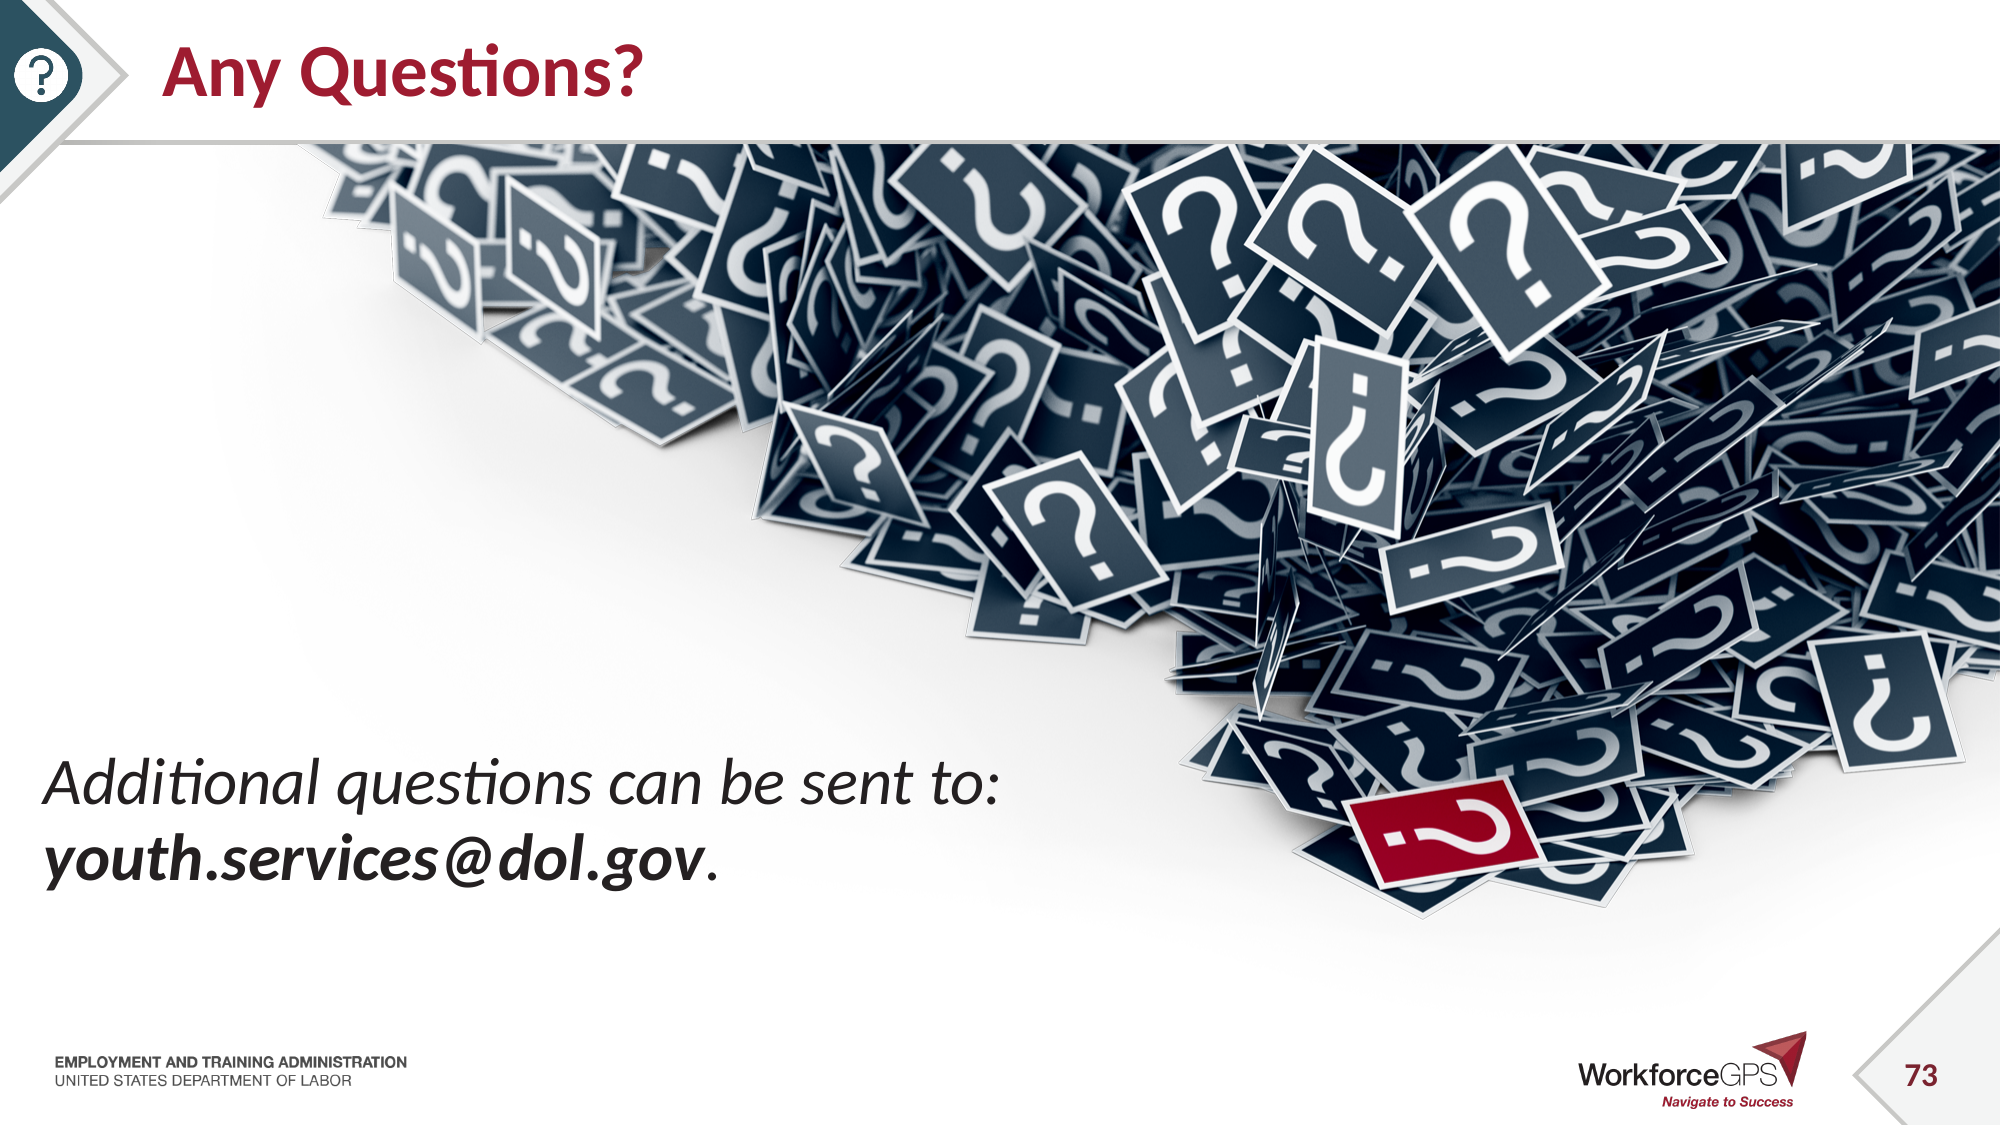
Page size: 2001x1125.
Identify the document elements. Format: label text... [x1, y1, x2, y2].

picture [7, 41, 75, 109]
picture [50, 144, 2000, 1120]
title Any Questions? [132, 7, 1428, 137]
slide_number 73 [1867, 1042, 1975, 1103]
text_box _ [42, 819, 779, 889]
list Additional questions can be sent to: youth.services@dol.gov. [28, 596, 1379, 1043]
